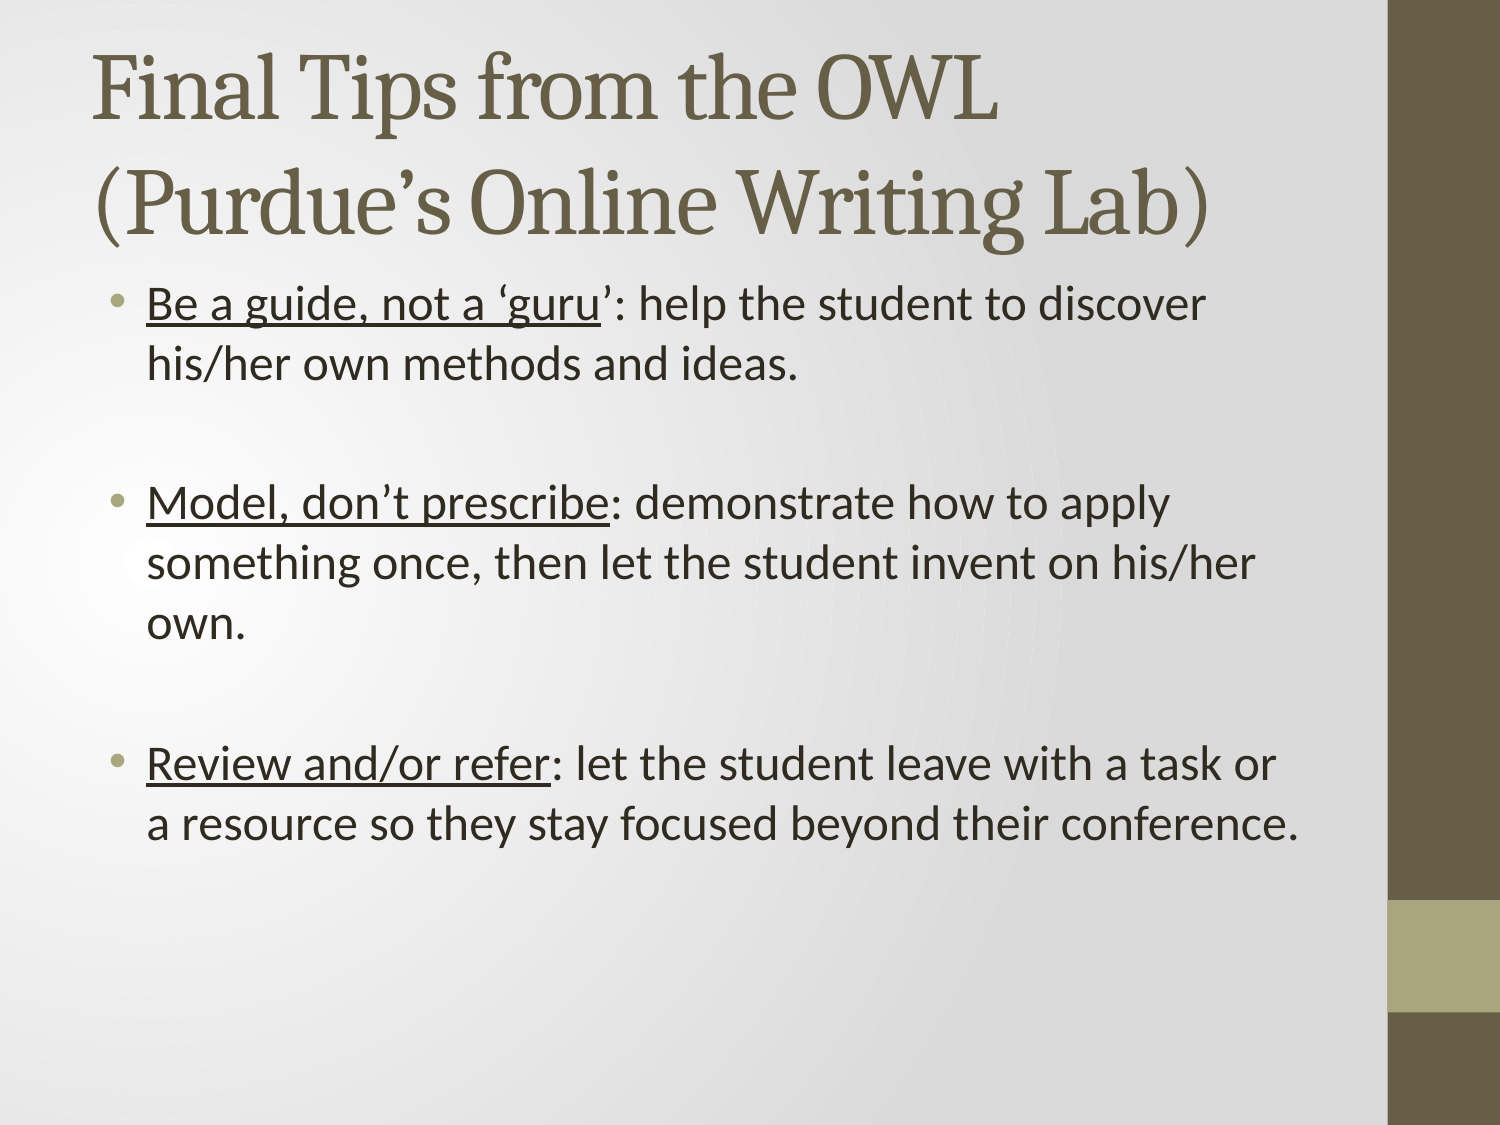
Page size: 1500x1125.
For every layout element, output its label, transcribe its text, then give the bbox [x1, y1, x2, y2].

title Final Tips from the OWL (Purdue’s Online Writing Lab) [75, 45, 1325, 233]
list Be a guide, not a ‘guru’: help the student to discover his/her own methods and ideas. Model, don’t prescribe: demonstrate how to apply something once, then let the student invent on his/her own. Review and/or refer: let the student leave with a task or a resource so they stay focused beyond their conference. [75, 262, 1325, 1050]
